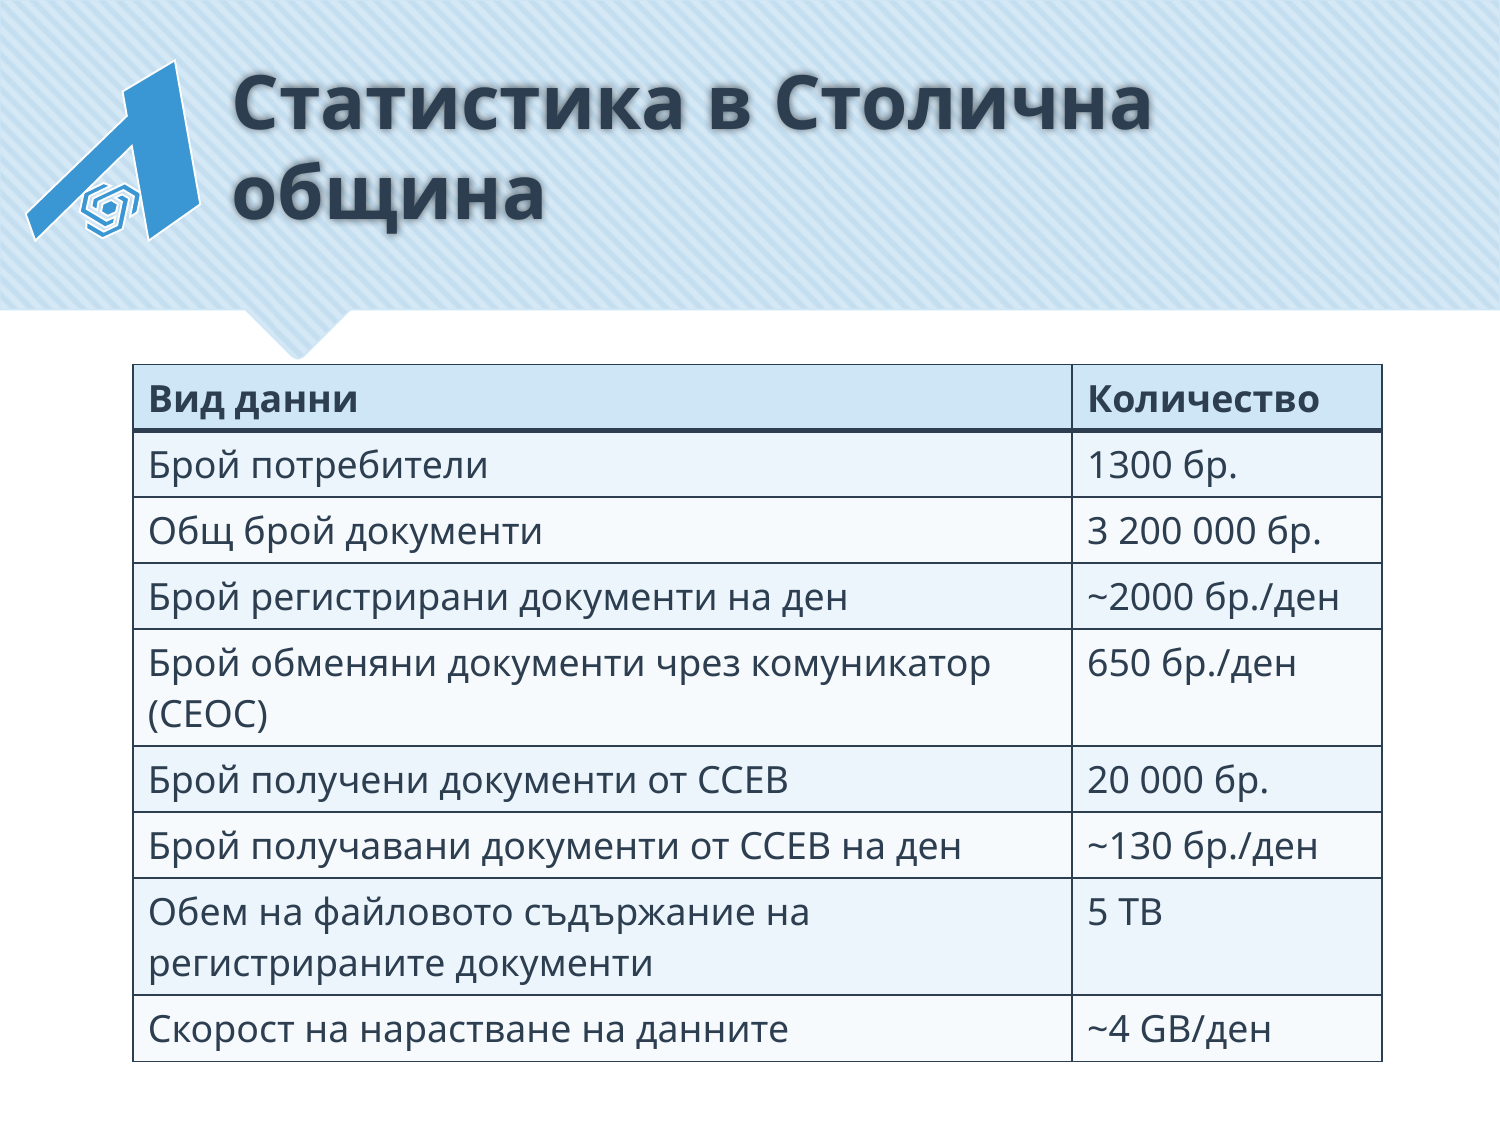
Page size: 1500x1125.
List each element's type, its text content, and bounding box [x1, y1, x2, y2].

table_cell Брой получени документи от ССЕВ [134, 747, 1071, 811]
table_cell ~130 бр./ден [1073, 813, 1381, 877]
table_cell 650 бр./ден [1073, 630, 1381, 745]
table_cell 3 200 000 бр. [1073, 498, 1381, 562]
table_header Вид данни [134, 365, 1071, 428]
title Статистика в Столична община [216, 83, 1500, 243]
table_cell Общ брой документи [134, 498, 1071, 562]
table_cell Брой получавани документи от ССЕВ на ден [134, 813, 1071, 877]
table_cell Брой обменяни документи чрез комуникатор (СЕОС) [134, 630, 1071, 745]
table_cell 1300 бр. [1073, 433, 1381, 496]
table_header Количество [1073, 365, 1381, 428]
table_cell 5 TB [1073, 879, 1381, 994]
table_cell Обем на файловото съдържание на регистрираните документи [134, 879, 1071, 994]
table_cell Скорост на нарастване на данните [134, 996, 1071, 1061]
table_cell Брой потребители [134, 433, 1071, 496]
table_cell 20 000 бр. [1073, 747, 1381, 811]
table_cell Брой регистрирани документи на ден [134, 564, 1071, 628]
table_cell ~2000 бр./ден [1073, 564, 1381, 628]
table_cell ~4 GB/ден [1073, 996, 1381, 1061]
